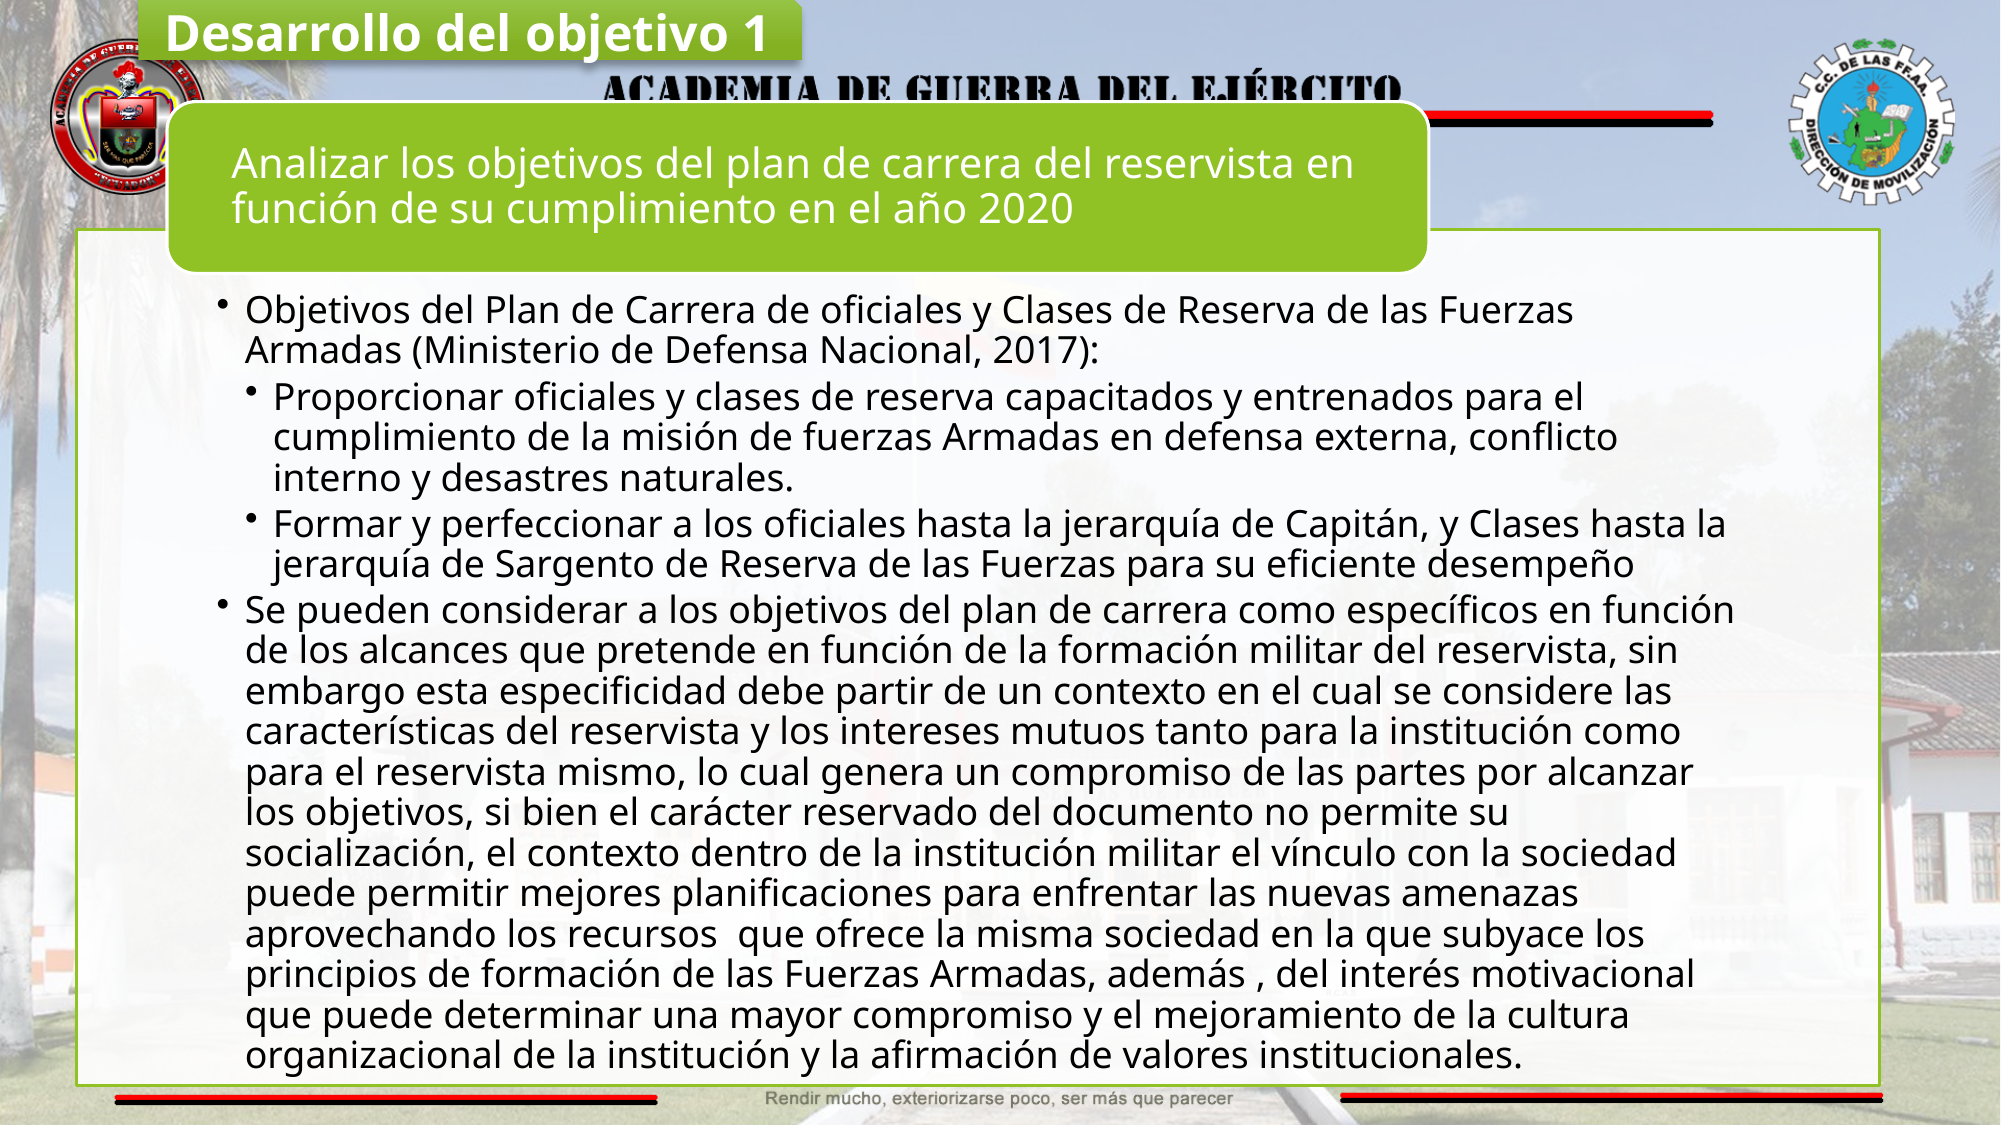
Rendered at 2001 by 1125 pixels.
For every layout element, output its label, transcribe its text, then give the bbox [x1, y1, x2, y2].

picture [0, 0, 2001, 1125]
text_box Desarrollo del objetivo 1 [138, 0, 803, 61]
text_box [76, 92, 1880, 1095]
